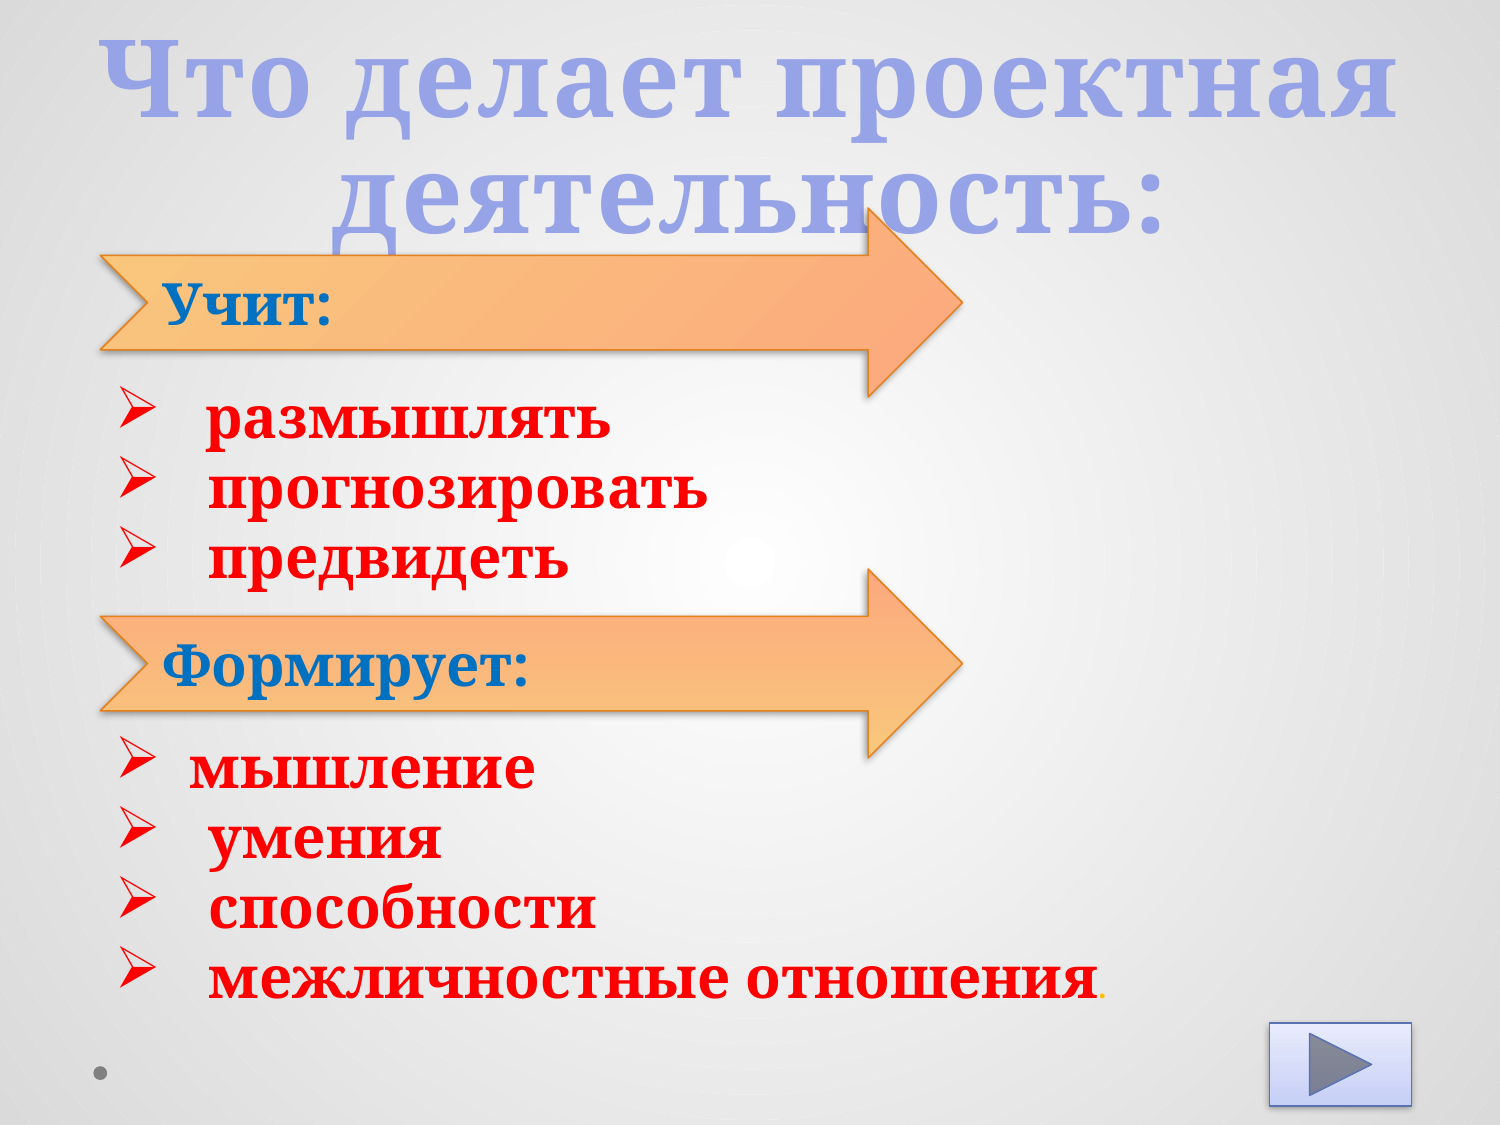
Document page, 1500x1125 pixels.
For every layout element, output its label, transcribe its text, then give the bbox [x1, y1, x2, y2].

text_box Формирует: [99, 568, 964, 759]
text_box Учит: [99, 207, 964, 398]
text_box [1269, 1022, 1412, 1107]
title Что делает проектная деятельность: [75, 0, 1425, 263]
text_box размышлять прогнозировать предвидеть мышление умения способности межличностные отношения. [100, 302, 1125, 1018]
